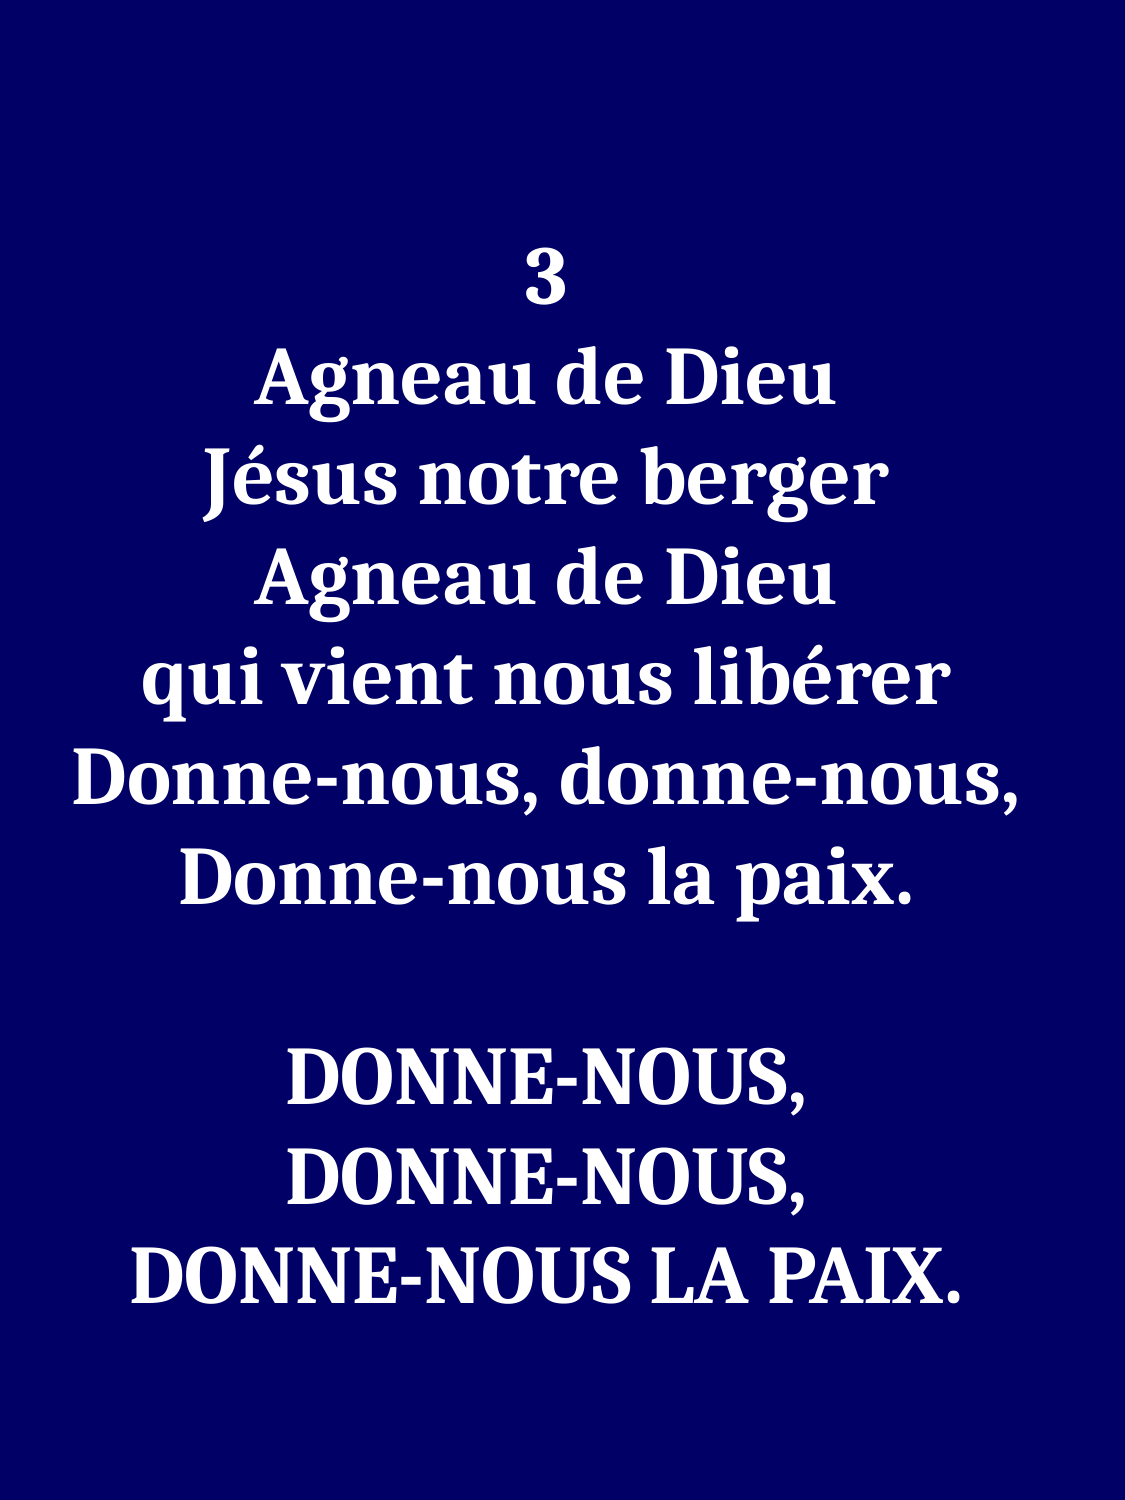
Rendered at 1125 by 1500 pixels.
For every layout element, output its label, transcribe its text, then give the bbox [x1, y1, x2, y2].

text_box 3 Agneau de Dieu Jésus notre berger Agneau de Dieu qui vient nous libérer Donne-nous, donne-nous, Donne-nous la paix. DONNE-NOUS, DONNE-NOUS, DONNE-NOUS LA PAIX. [0, 78, 1106, 1374]
